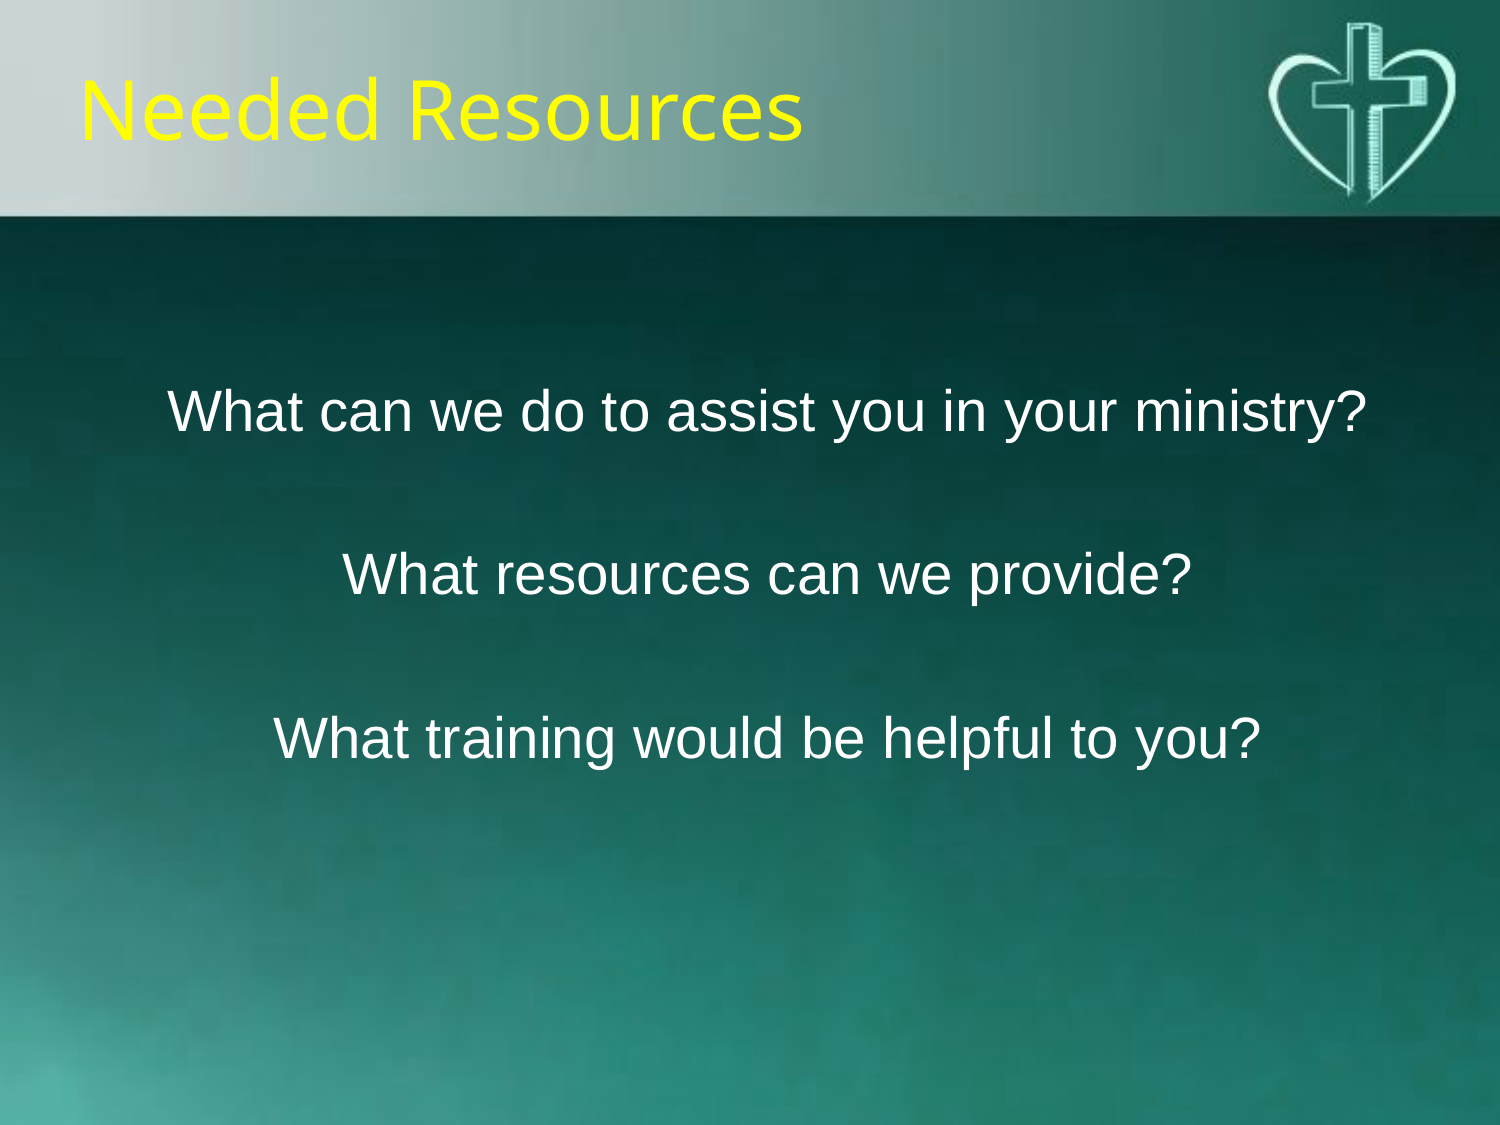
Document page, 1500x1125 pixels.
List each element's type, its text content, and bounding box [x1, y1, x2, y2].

picture [0, 0, 1500, 1125]
text_box Needed Resources [62, 50, 1262, 165]
list What can we do to assist you in your ministry? What resources can we provide? What training would be helpful to you? [61, 365, 1475, 794]
